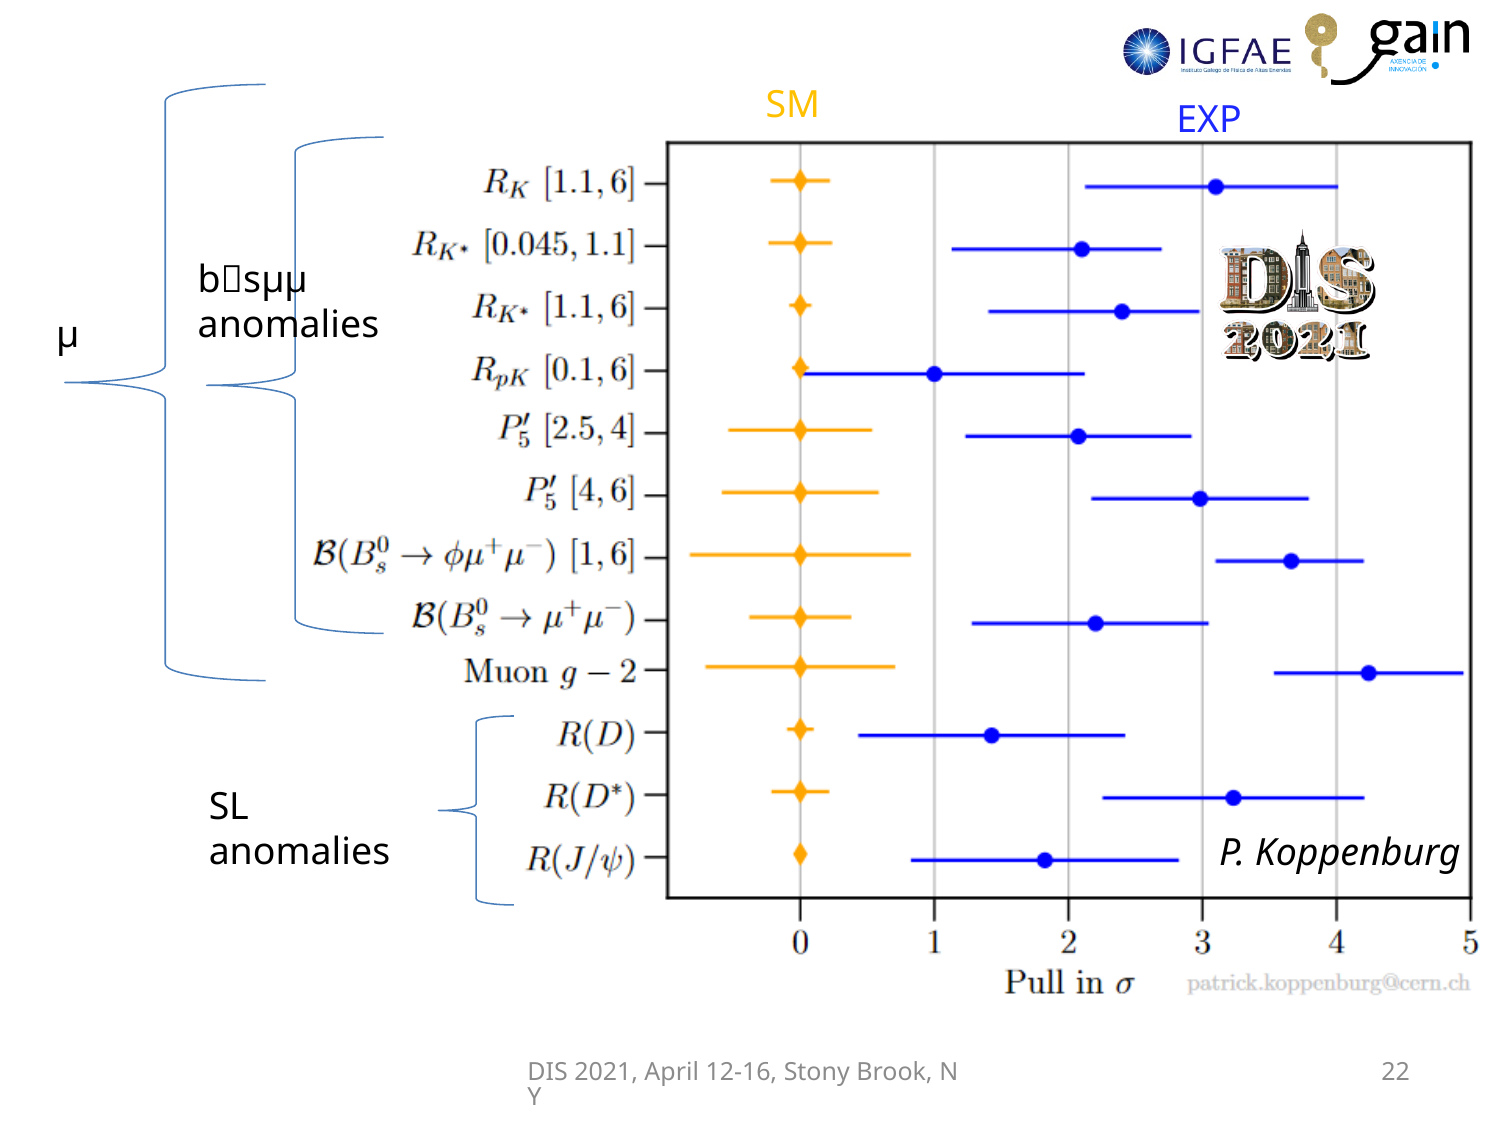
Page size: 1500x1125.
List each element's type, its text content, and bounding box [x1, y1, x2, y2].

text_box [266, 353, 307, 627]
picture [312, 127, 1484, 1000]
footer DIS 2021, April 12-16, Stony Brook, NY [512, 1042, 988, 1103]
picture [1089, 3, 1469, 102]
text_box [64, 83, 266, 682]
text_box SM [750, 72, 836, 126]
text_box μ [41, 302, 164, 363]
slide_number 22 [1074, 1042, 1425, 1103]
text_box bsμμ anomalies [266, 247, 307, 353]
text_box [294, 143, 307, 247]
text_box EXP [1161, 109, 1257, 126]
text_box SL anomalies [193, 775, 307, 880]
